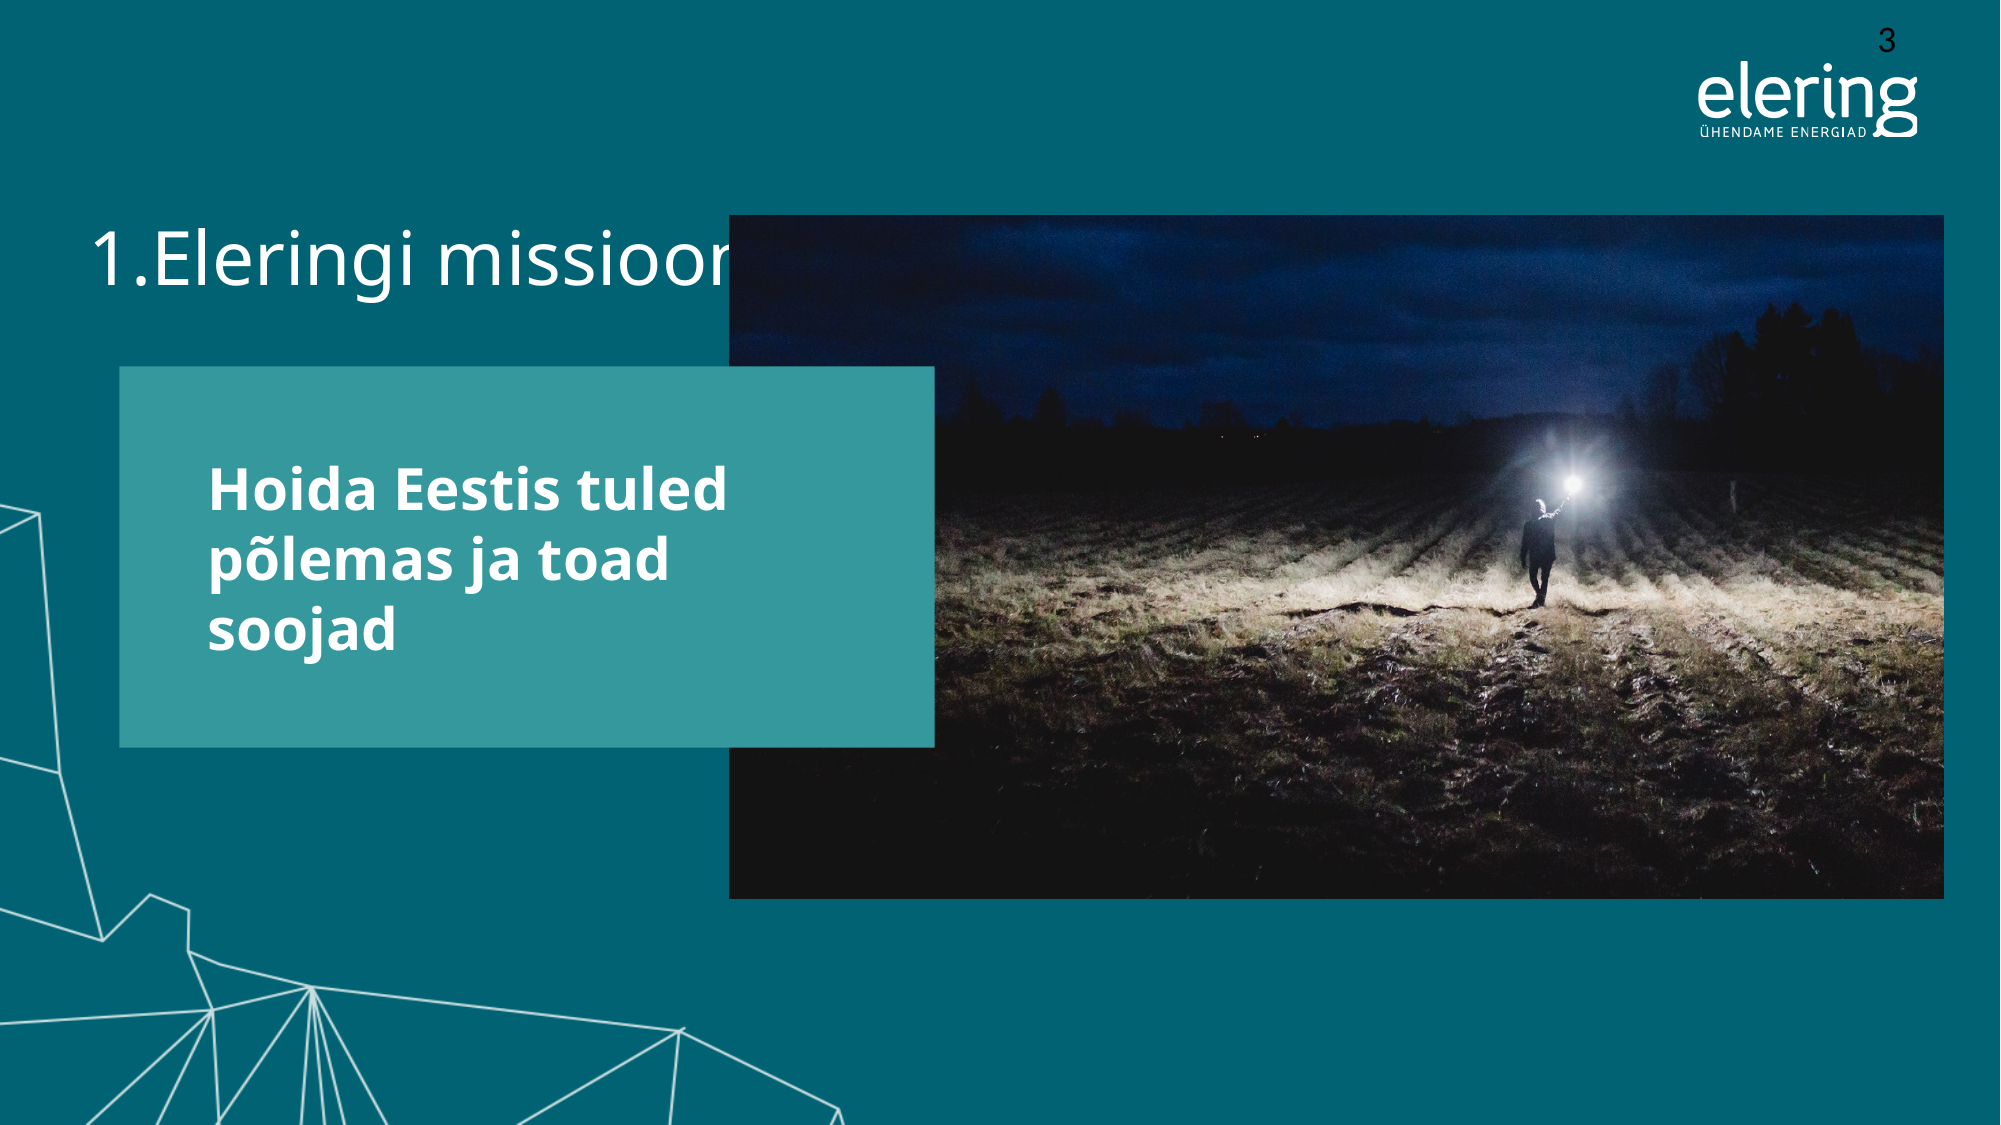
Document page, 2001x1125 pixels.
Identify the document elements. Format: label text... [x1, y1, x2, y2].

text_box Hoida Eestis tuled põlemas ja toad soojad [119, 366, 729, 748]
slide_number 3 [1862, 7, 1993, 68]
title 1.Eleringi missioon: [73, 175, 1074, 347]
text_box [65, 2, 1791, 174]
picture [0, 0, 2000, 1125]
